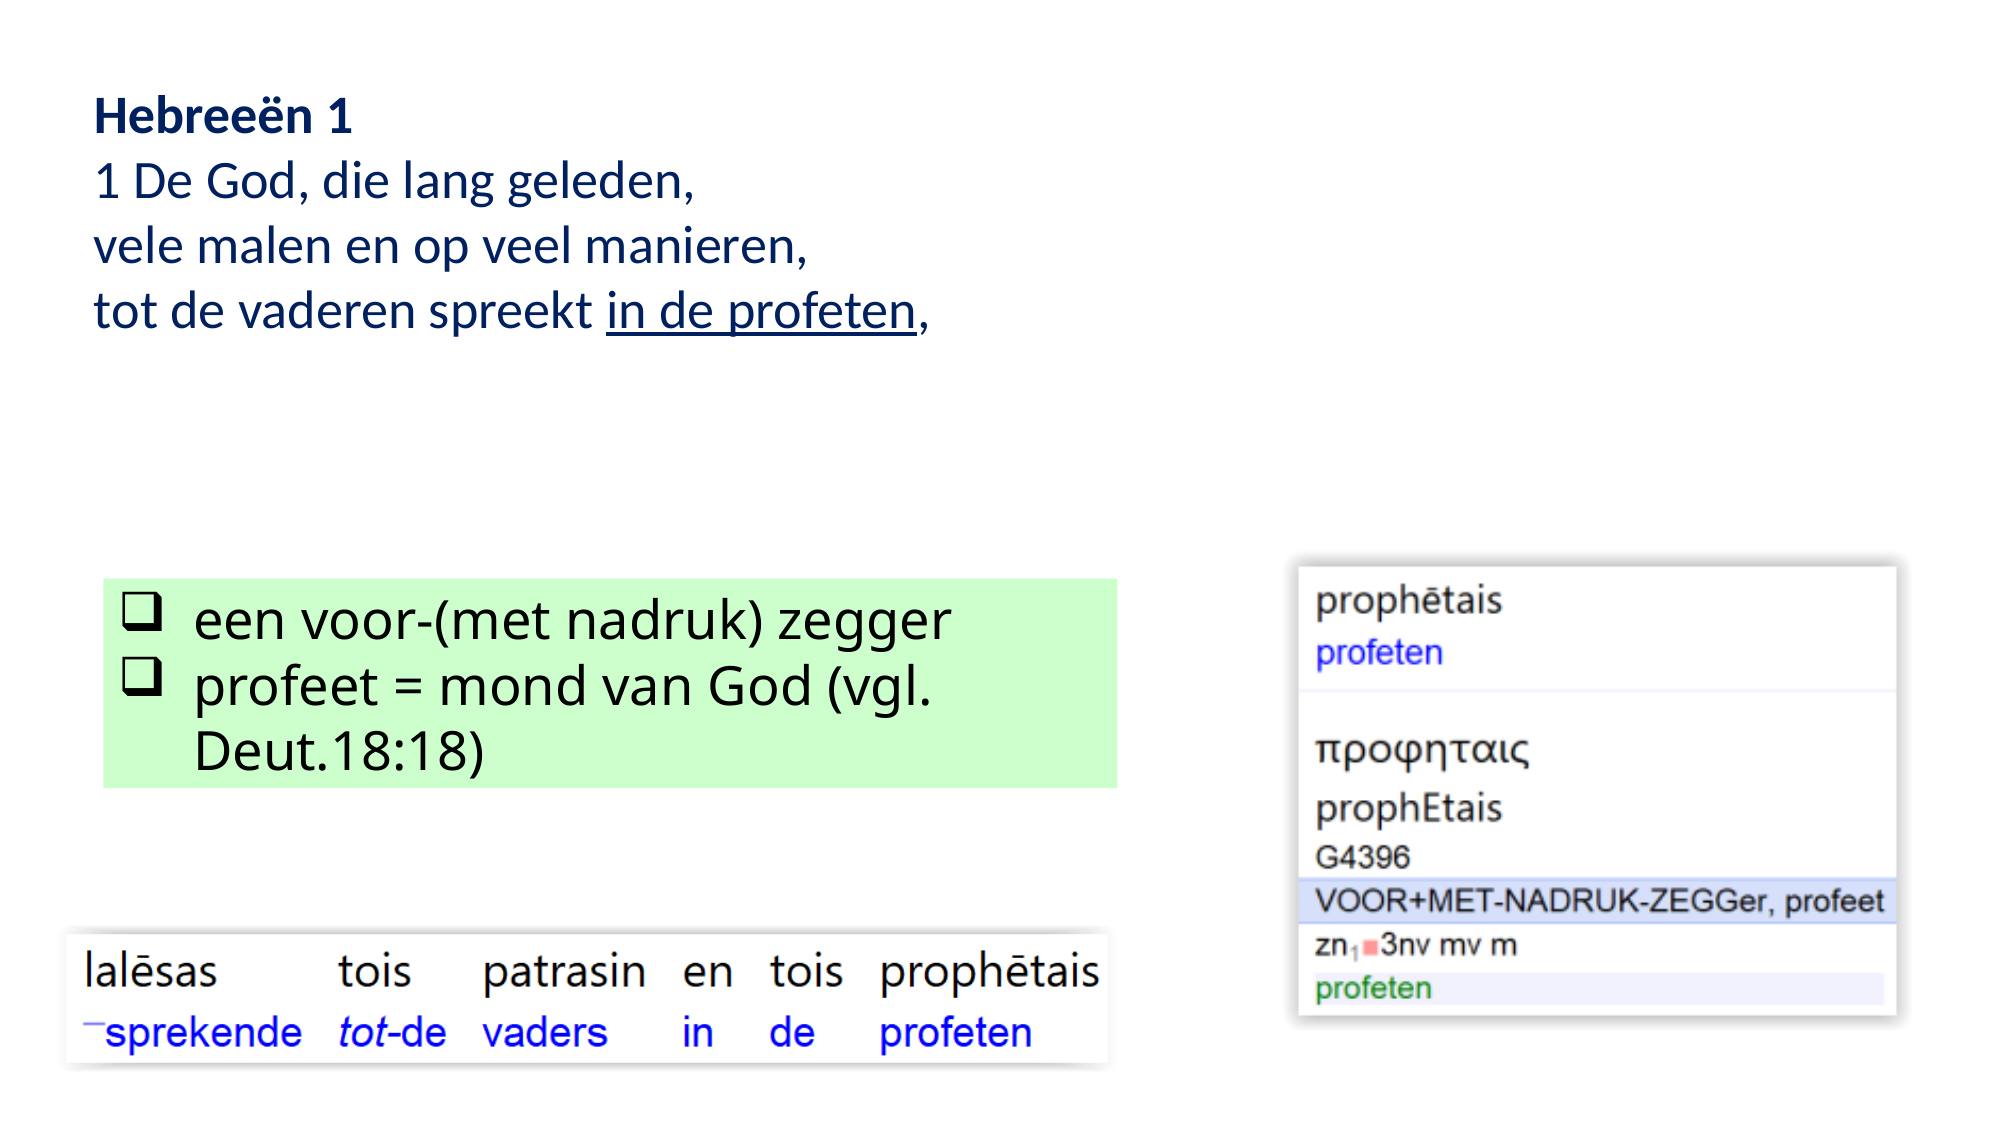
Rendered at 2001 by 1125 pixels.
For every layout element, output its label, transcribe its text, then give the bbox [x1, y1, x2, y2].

text_box een voor-(met nadruk) zegger profeet = mond van God (vgl. Deut.18:18) [103, 578, 1118, 789]
picture [1280, 548, 1914, 1033]
text_box Hebreeën 1 1 De God, die lang geleden, vele malen en op veel manieren, tot de vaderen spreekt in de profeten, [79, 72, 1979, 348]
picture [55, 923, 1118, 1073]
